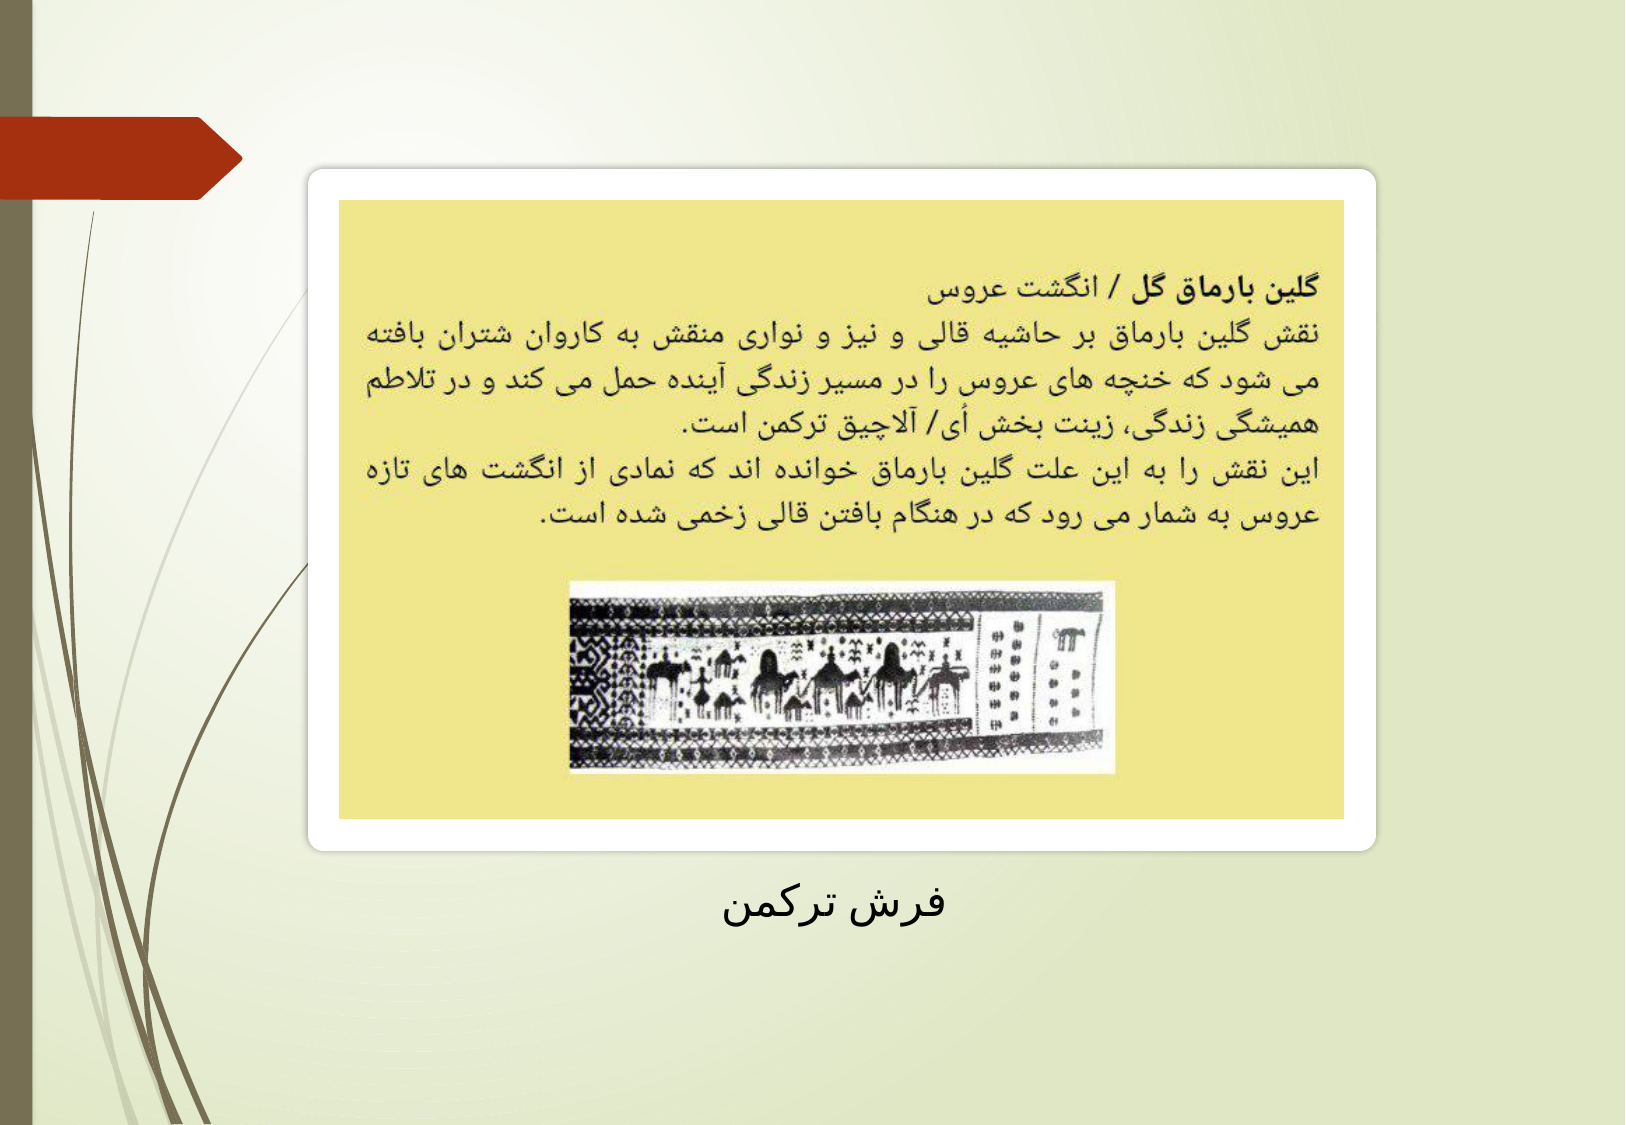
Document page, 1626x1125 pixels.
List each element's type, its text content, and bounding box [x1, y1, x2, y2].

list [338, 199, 1345, 820]
text_box فرش ترکمن [613, 847, 1055, 951]
